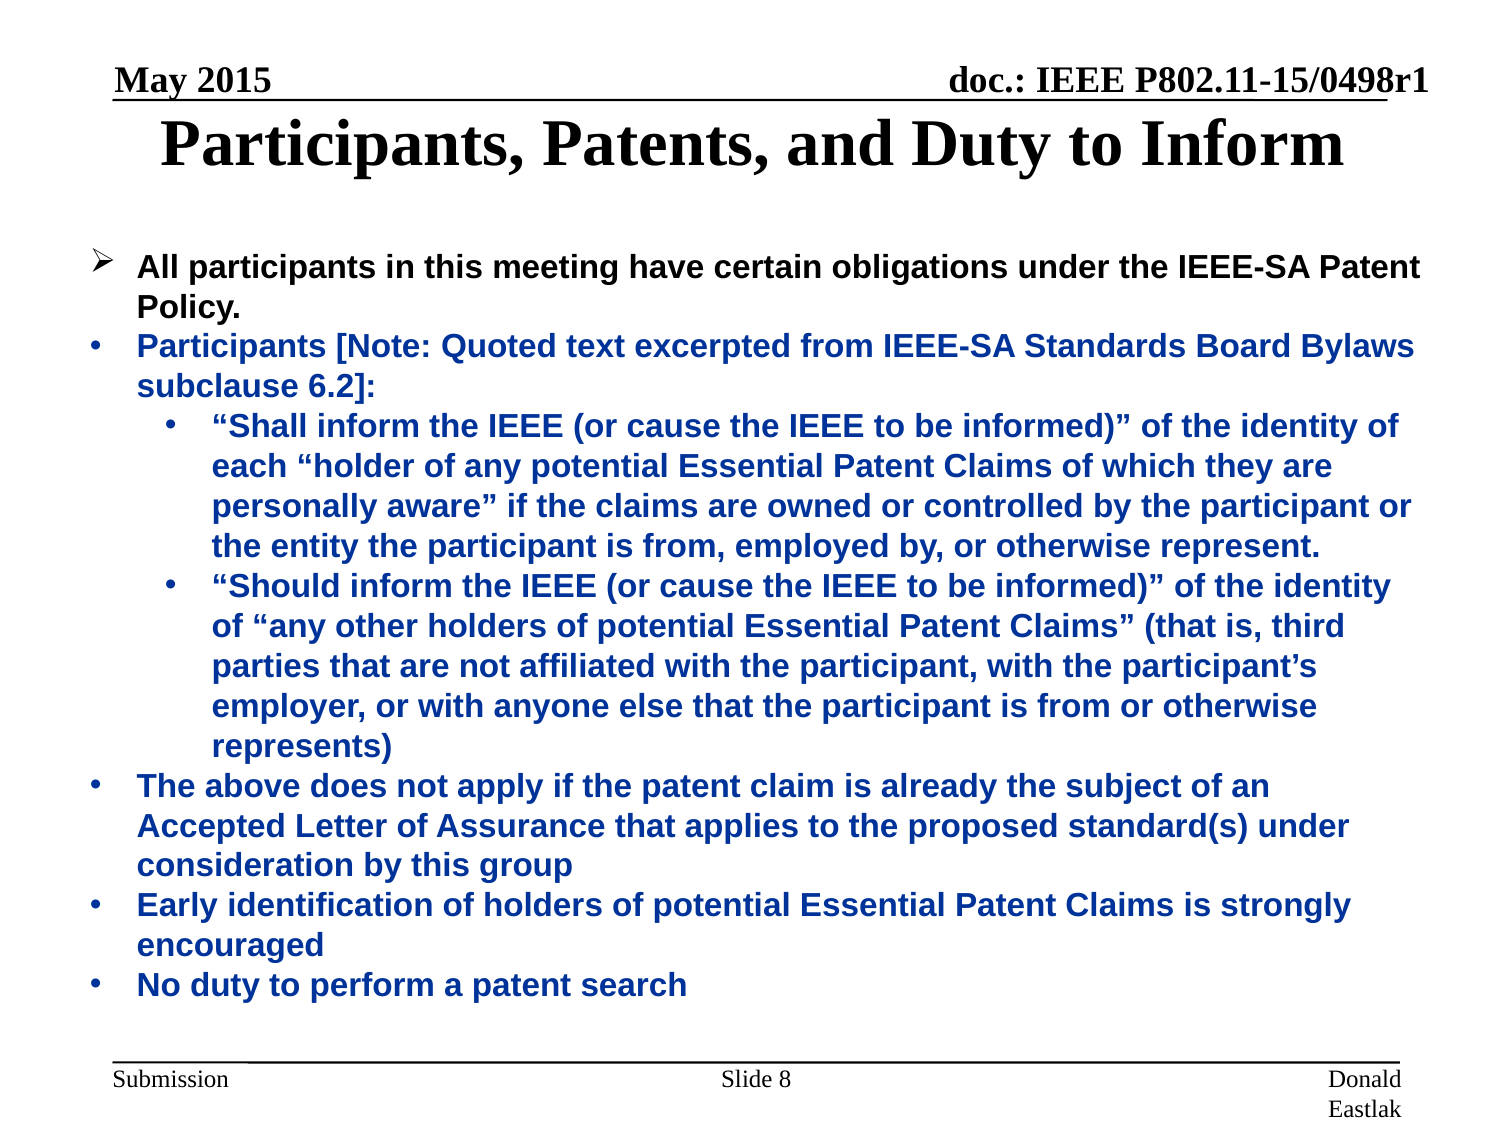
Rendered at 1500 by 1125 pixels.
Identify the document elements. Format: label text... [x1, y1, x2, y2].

title Participants, Patents, and Duty to Inform [59, 45, 1448, 233]
footer Donald Eastlake 3rd, Huawei Technologies [1325, 1062, 1402, 1093]
slide_number Slide 8 [712, 1062, 800, 1093]
text_box All participants in this meeting have certain obligations under the IEEE-SA Patent Policy. Participants [Note: Quoted text excerpted from IEEE-SA Standards Board Bylaws subclause 6.2]: “Shall inform the IEEE (or cause the IEEE to be informed)” of the identity of each “holder of any potential Essential Patent Claims of which they are personally aware” if the claims are owned or controlled by the participant or the entity the participant is from, employed by, or otherwise represent. “Should inform the IEEE (or cause the IEEE to be informed)” of the identity of “any other holders of potential Essential Patent Claims” (that is, third parties that are not affiliated with the participant, with the participant’s employer, or with anyone else that the participant is from or otherwise represents) The above does not apply if the patent claim is already the subject of an Accepted Letter of Assurance that applies to the proposed standard(s) under consideration by this group Early identification of holders of potential Essential Patent Claims is strongly encouraged No duty to perform a patent search [74, 224, 1438, 1025]
text_box [87, 37, 1438, 163]
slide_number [114, 54, 290, 100]
